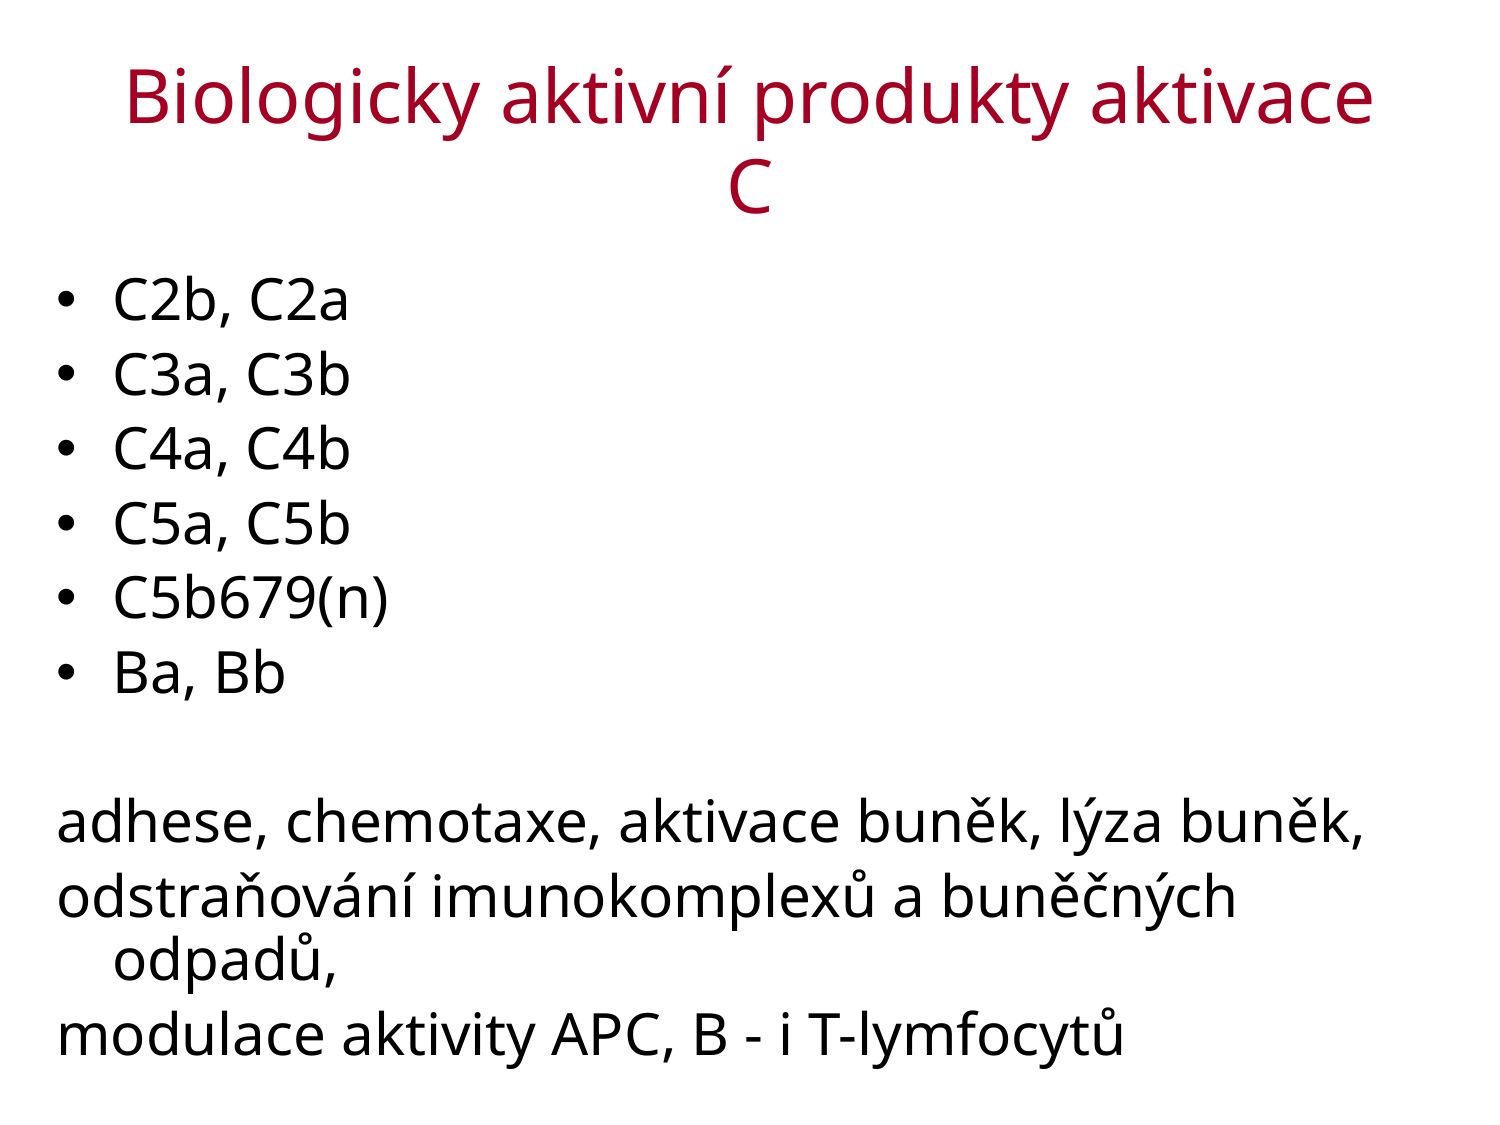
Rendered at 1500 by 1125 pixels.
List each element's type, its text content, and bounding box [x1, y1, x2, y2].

list C2b, C2a C3a, C3b C4a, C4b C5a, C5b C5b679(n) Ba, Bb adhese, chemotaxe, aktivace buněk, lýza buněk, odstraňování imunokomplexů a buněčných odpadů, modulace aktivity APC, B - i T-lymfocytů [41, 262, 1459, 1094]
title Biologicky aktivní produkty aktivace C [75, 45, 1425, 233]
